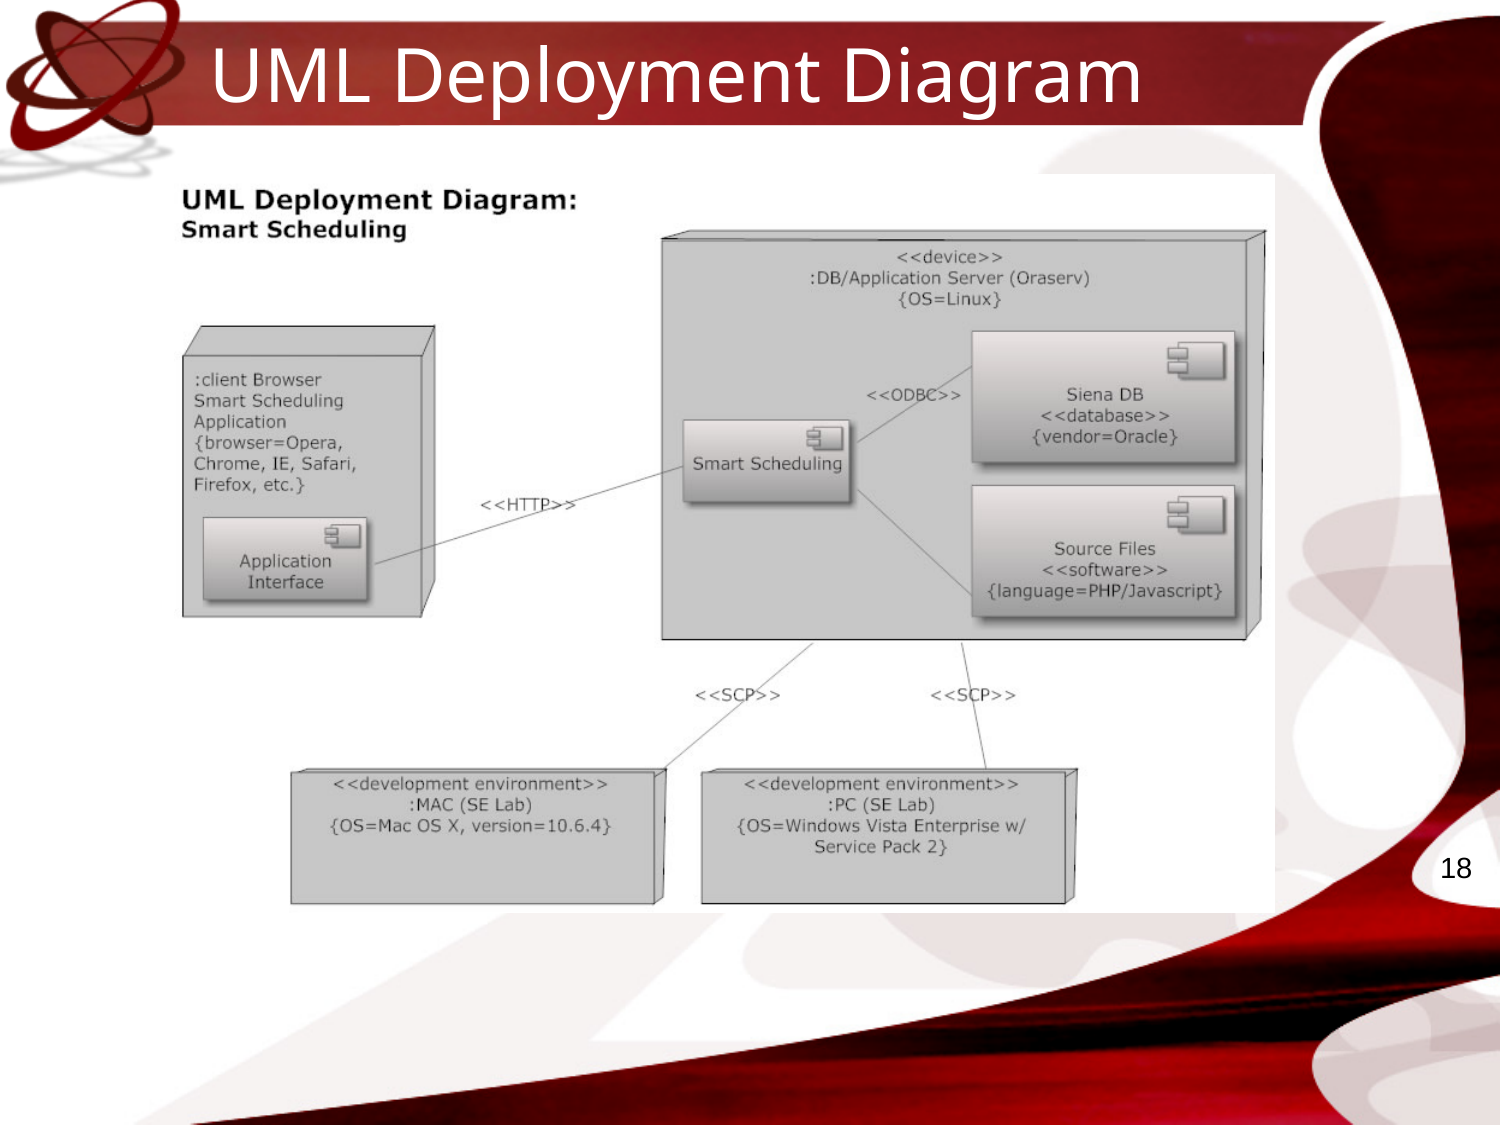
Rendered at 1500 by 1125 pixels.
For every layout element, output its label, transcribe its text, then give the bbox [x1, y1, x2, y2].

title UML Deployment Diagram [194, 19, 1294, 138]
slide_number 18 [1424, 833, 1500, 912]
picture [0, 0, 1500, 1125]
